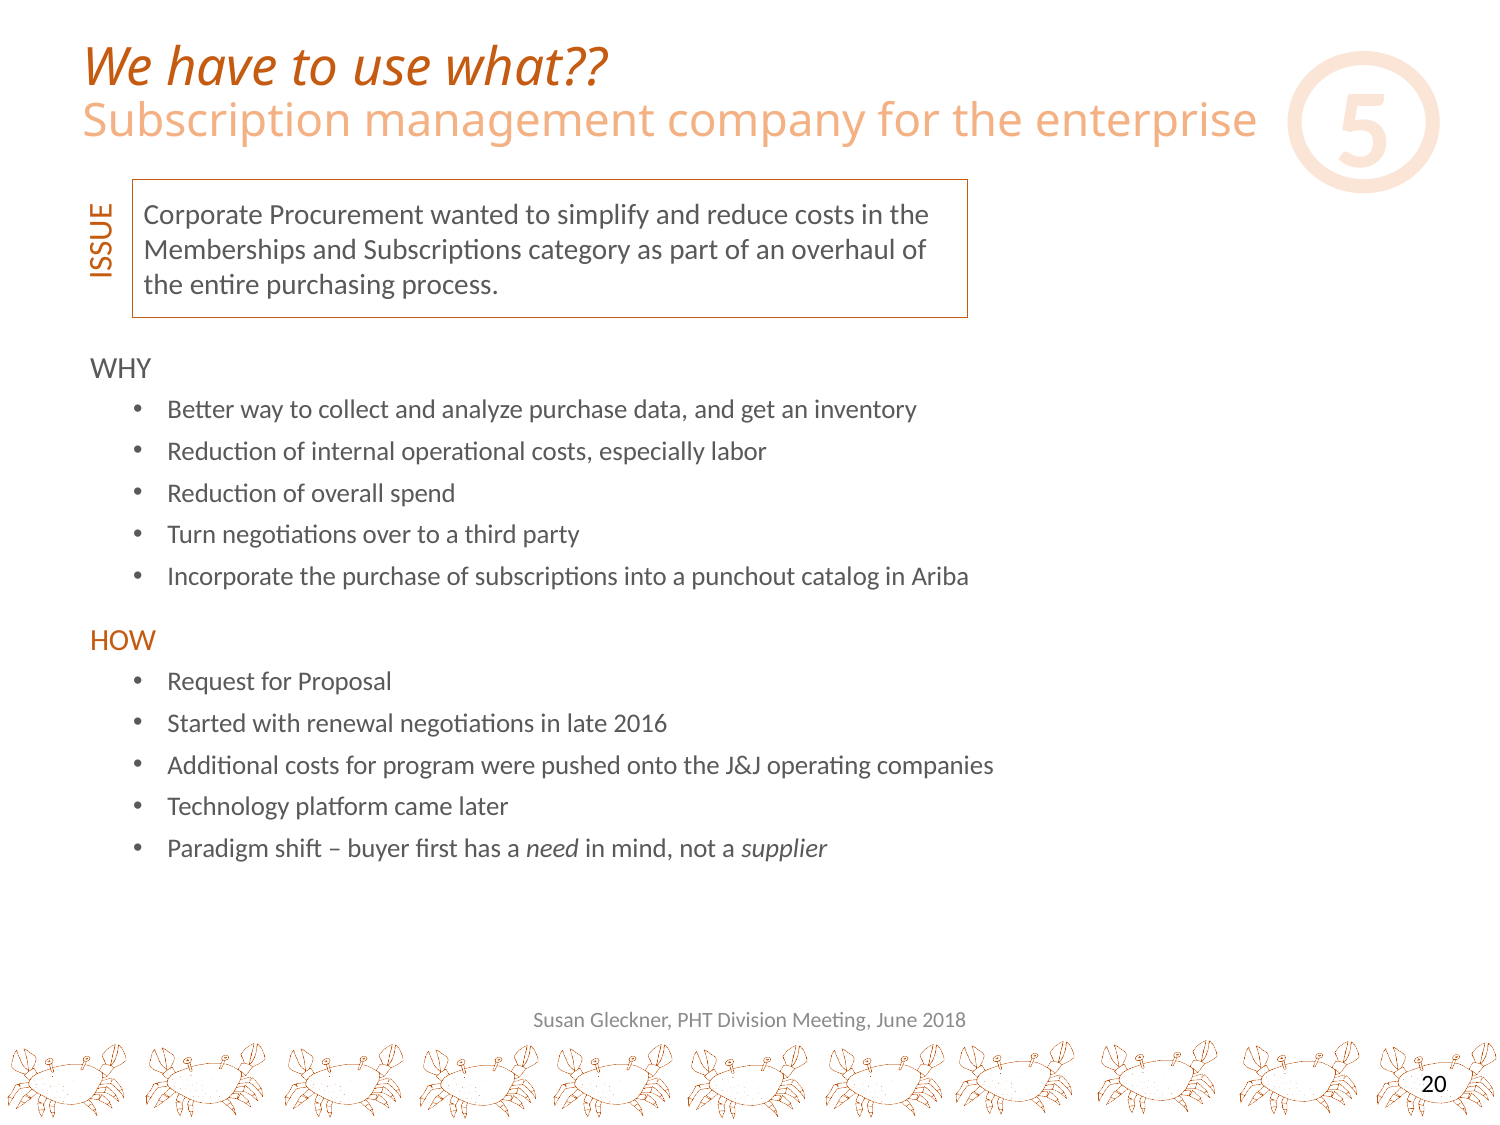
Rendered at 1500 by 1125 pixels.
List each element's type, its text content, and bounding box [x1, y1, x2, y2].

title We have to use what?? Subscription management company for the enterprise [67, 32, 1361, 156]
list WHY Better way to collect and analyze purchase data, and get an inventory Reduction of internal operational costs, especially labor Reduction of overall spend Turn negotiations over to a third party Incorporate the purchase of subscriptions into a punchout catalog in Ariba HOW Request for Proposal Started with renewal negotiations in late 2016 Additional costs for program were pushed onto the J&J operating companies Technology platform came later Paradigm shift – buyer first has a need in mind, not a supplier [74, 349, 1412, 883]
text_box 5 [1293, 56, 1434, 188]
footer Susan Gleckner, PHT Division Meeting, June 2018 [496, 989, 1004, 1036]
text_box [70, 172, 968, 318]
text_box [0, 1036, 1500, 1123]
